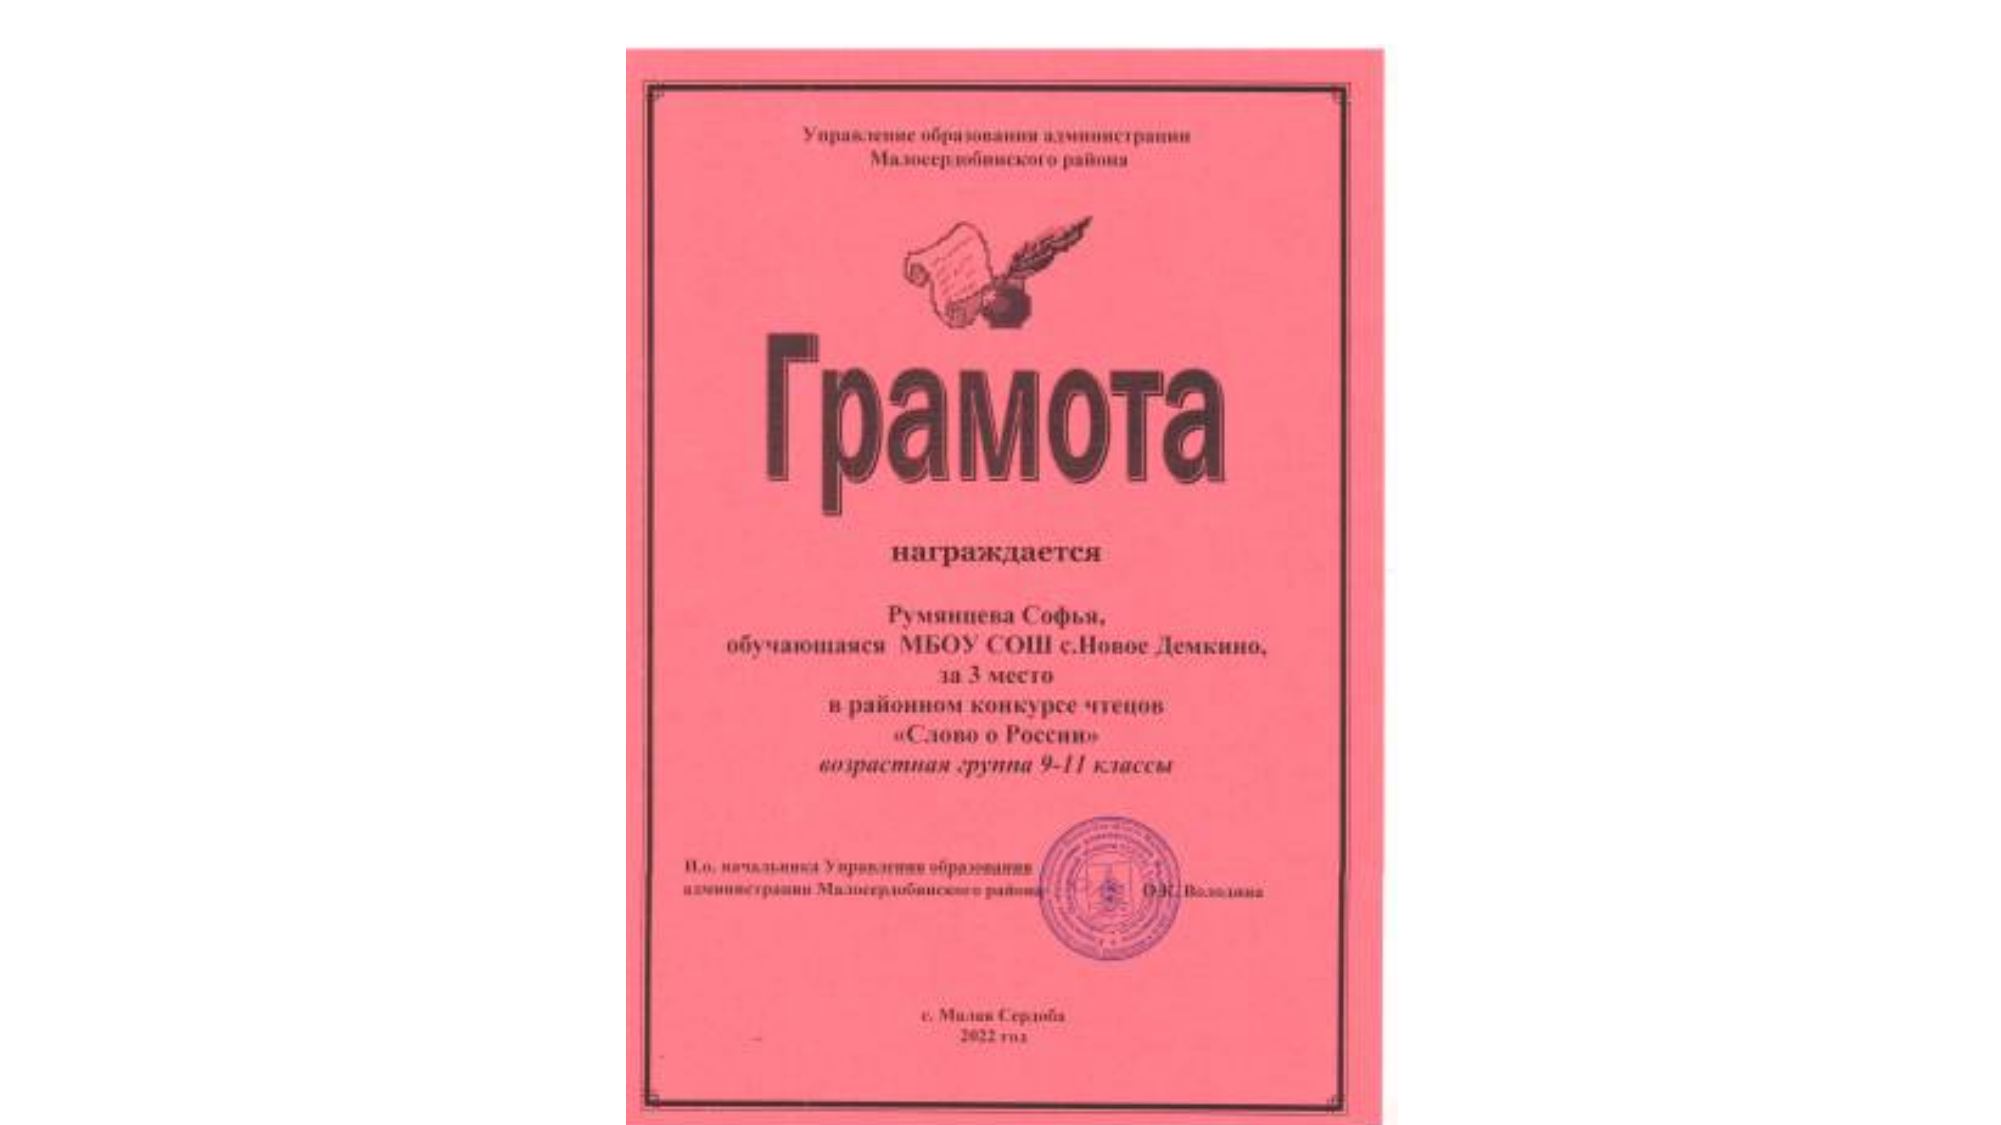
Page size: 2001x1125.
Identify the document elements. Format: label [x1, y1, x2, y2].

picture [626, 44, 1398, 1125]
